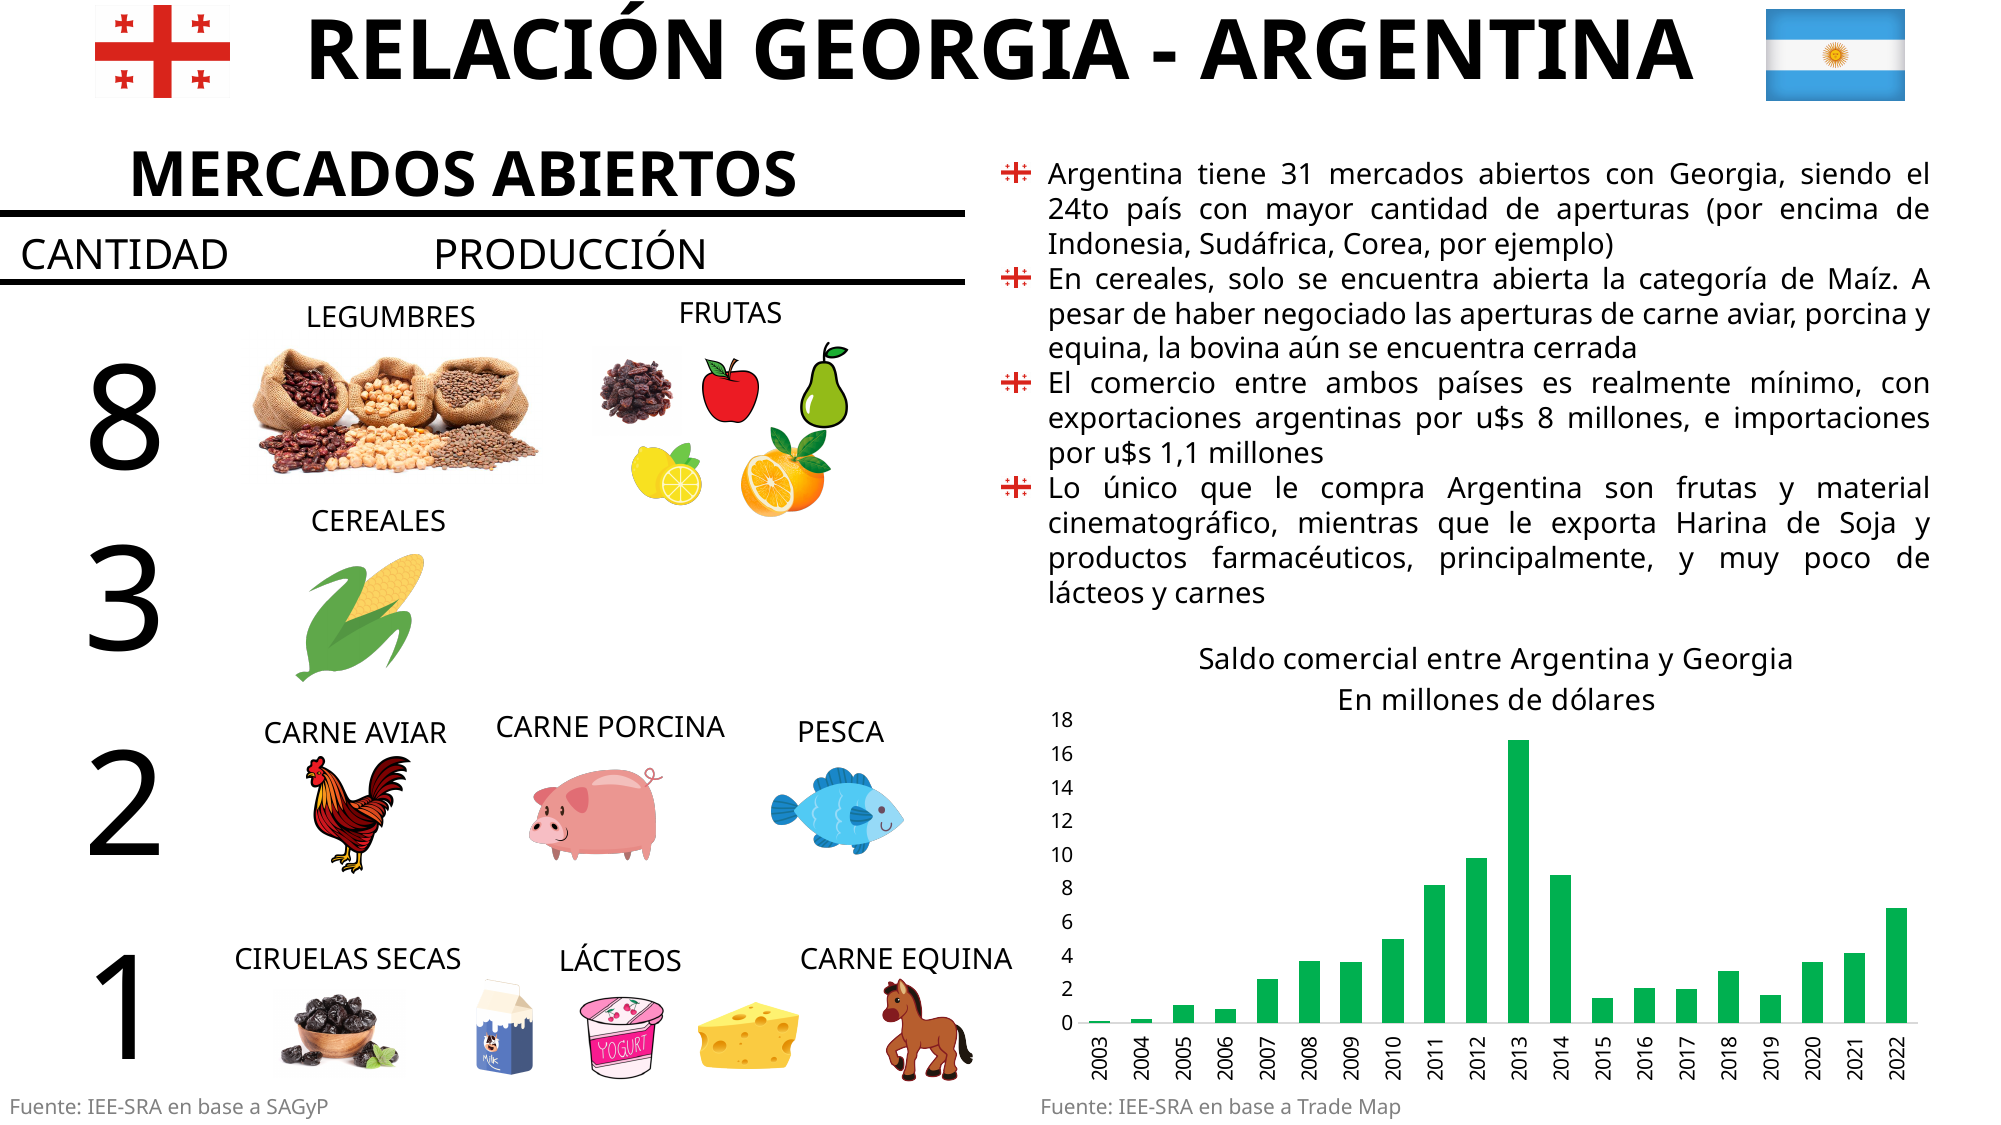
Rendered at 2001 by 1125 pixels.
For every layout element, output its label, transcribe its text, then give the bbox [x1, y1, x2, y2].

text_box LEGUMBRES [263, 291, 519, 330]
picture [241, 330, 543, 484]
text_box 8 [35, 315, 215, 497]
text_box CEREALES [251, 494, 506, 545]
picture [698, 1002, 799, 1069]
picture [95, 5, 230, 98]
picture [1766, 9, 1905, 102]
picture [512, 751, 682, 879]
picture [702, 358, 759, 423]
picture [592, 346, 712, 520]
picture [741, 340, 869, 517]
picture [1001, 372, 1022, 393]
text_box CARNE AVIAR [210, 706, 500, 757]
picture [572, 988, 675, 1091]
chart [1025, 621, 1946, 1096]
picture [1001, 476, 1022, 498]
picture [306, 756, 411, 874]
picture [771, 745, 904, 877]
text_box CARNE PORCINA [449, 700, 772, 751]
text_box FRUTAS [603, 287, 858, 338]
text_box 3 [35, 497, 215, 687]
picture [273, 989, 406, 1078]
text_box CIRUELAS SECAS [188, 933, 508, 983]
picture [295, 554, 424, 682]
text_box PESCA [713, 705, 968, 756]
text_box LÁCTEOS [475, 934, 765, 985]
text_box Fuente: IEE-SRA en base a SAGyP [0, 1086, 564, 1125]
text_box 2 [35, 702, 215, 893]
text_box MERCADOS ABIERTOS [95, 127, 831, 210]
text_box Fuente: IEE-SRA en base a Trade Map [1025, 1096, 1595, 1125]
text_box CANTIDAD [0, 220, 253, 279]
picture [1001, 162, 1022, 183]
text_box Argentina tiene 31 mercados abiertos con Georgia, siendo el 24to país con mayor cantidad de aperturas (por encima de Indonesia, Sudáfrica, Corea, por ejemplo) En cereales, solo se encuentra abierta la categoría de Maíz. A pesar de haber negociado las aperturas de carne aviar, porcina y equina, la bovina aún se encuentra cerrada El comercio entre ambos países es realmente mínimo, con exportaciones argentinas por u$s 8 millones, e importaciones por u$s 1,1 millones Lo único que le compra Argentina son frutas y material cinematográfico, mientras que le exporta Harina de Soja y productos farmacéuticos, principalmente, y muy poco de lácteos y carnes [986, 147, 1946, 617]
title RELACIÓN GEORGIA - ARGENTINA [137, 0, 1863, 106]
picture [453, 975, 556, 1079]
text_box CARNE EQUINA [761, 932, 1025, 983]
picture [1001, 267, 1022, 288]
text_box 1 [35, 906, 215, 1086]
picture [863, 965, 992, 1095]
text_box PRODUCCIÓN [413, 220, 729, 279]
